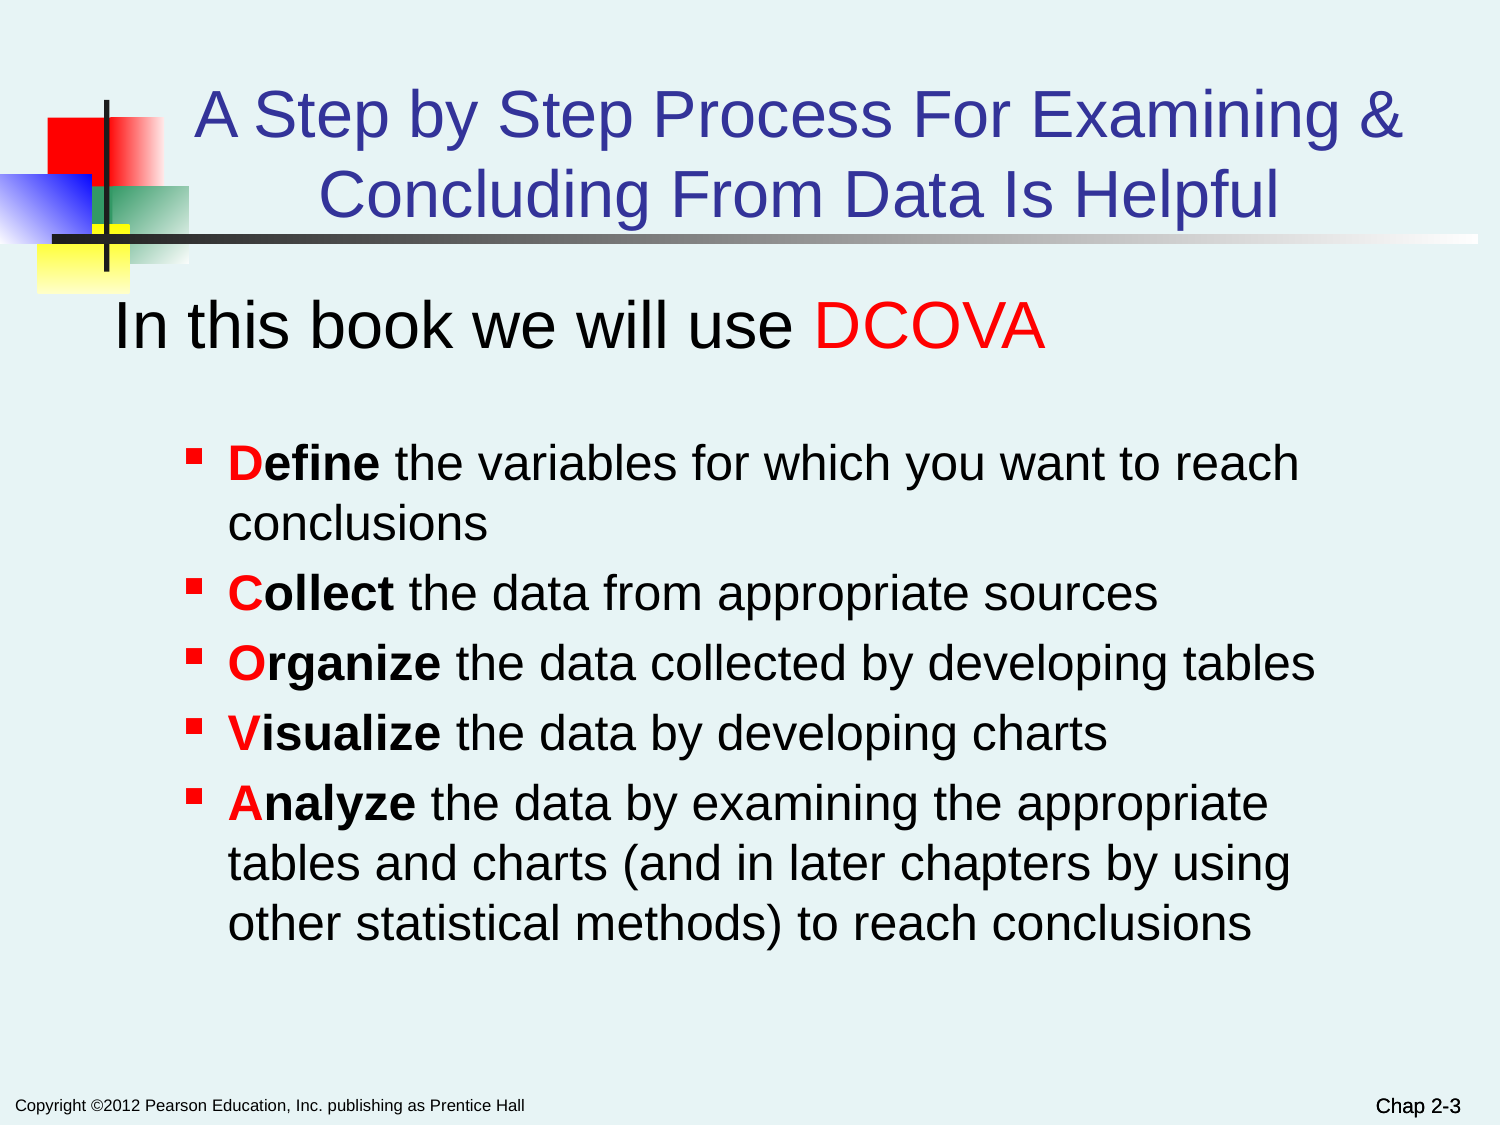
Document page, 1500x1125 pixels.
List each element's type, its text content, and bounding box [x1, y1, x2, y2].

footer Copyright ©2012 Pearson Education, Inc. publishing as Prentice Hall [0, 1087, 850, 1125]
list In this book we will use DCOVA Define the variables for which you want to reach conclusions Collect the data from appropriate sources Organize the data collected by developing tables Visualize the data by developing charts Analyze the data by examining the appropriate tables and charts (and in later chapters by using other statistical methods) to reach conclusions [99, 274, 1426, 1044]
title A Step by Step Process For Examining & Concluding From Data Is Helpful [124, 74, 1476, 238]
text_box Chap 2-3 [1125, 1071, 1475, 1125]
